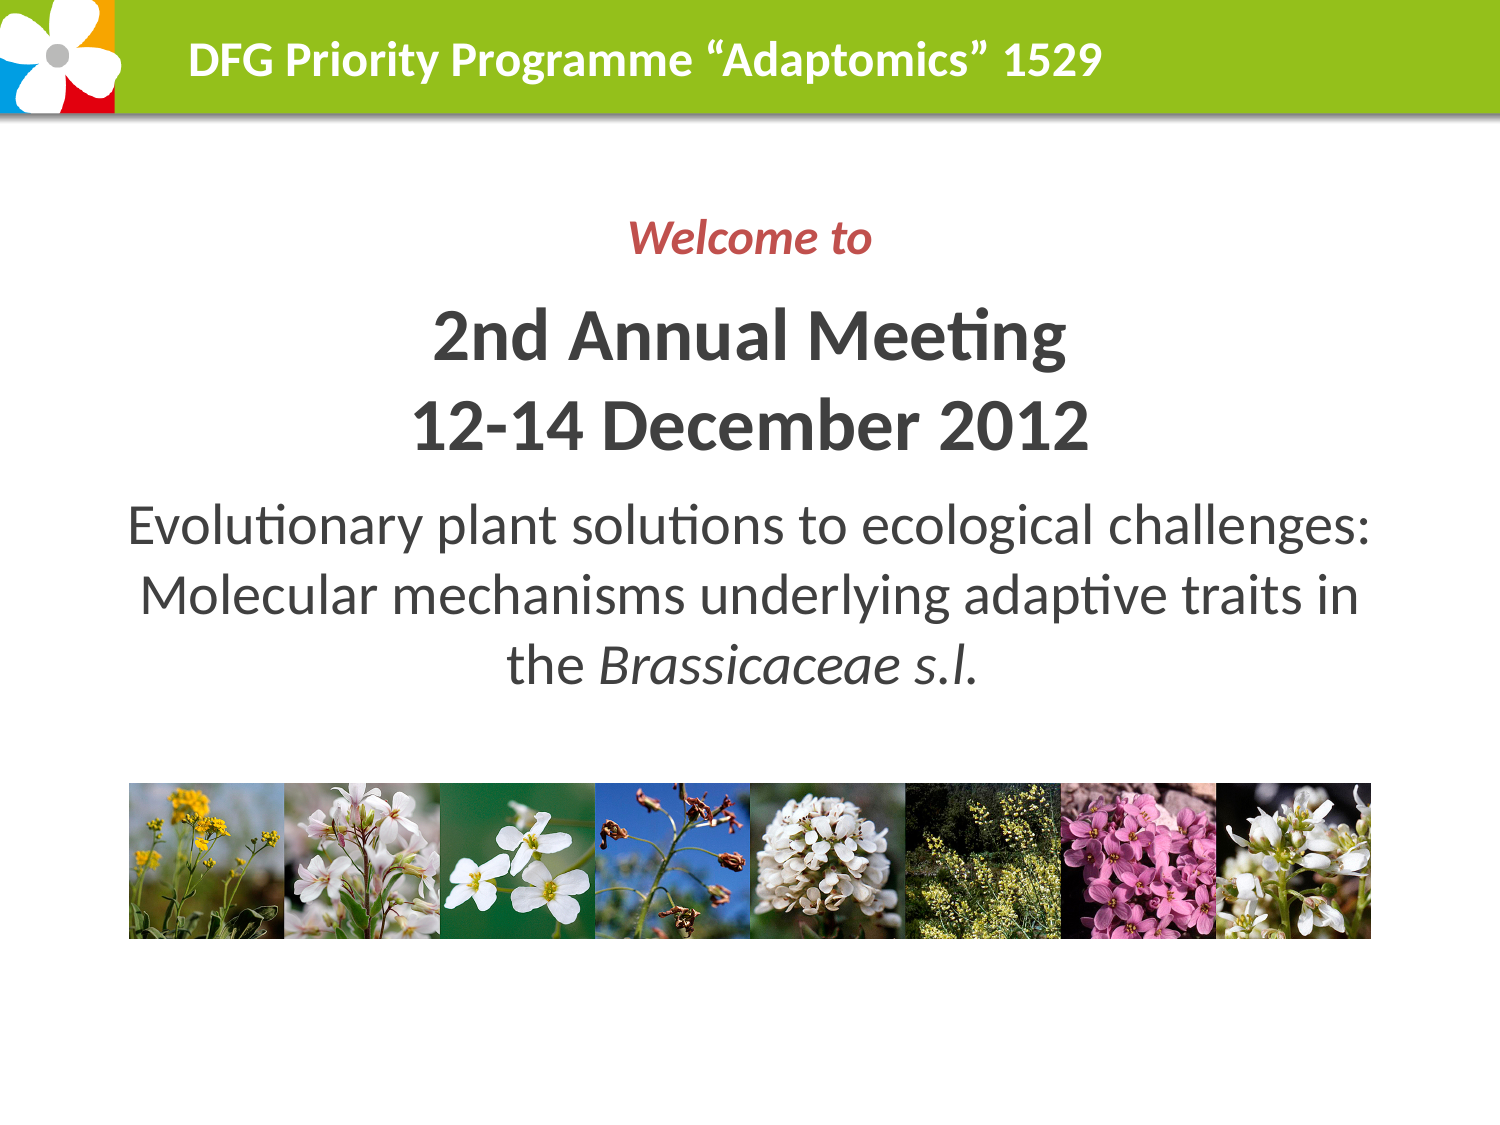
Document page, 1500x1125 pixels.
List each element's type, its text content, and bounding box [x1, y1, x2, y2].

picture [0, 0, 1500, 124]
picture [129, 783, 1371, 939]
text_box Welcome to 2nd Annual Meeting 12-14 December 2012 Evolutionary plant solutions to ecological challenges: Molecular mechanisms underlying adaptive traits in the Brassicaceae s.l. [90, 197, 1409, 704]
